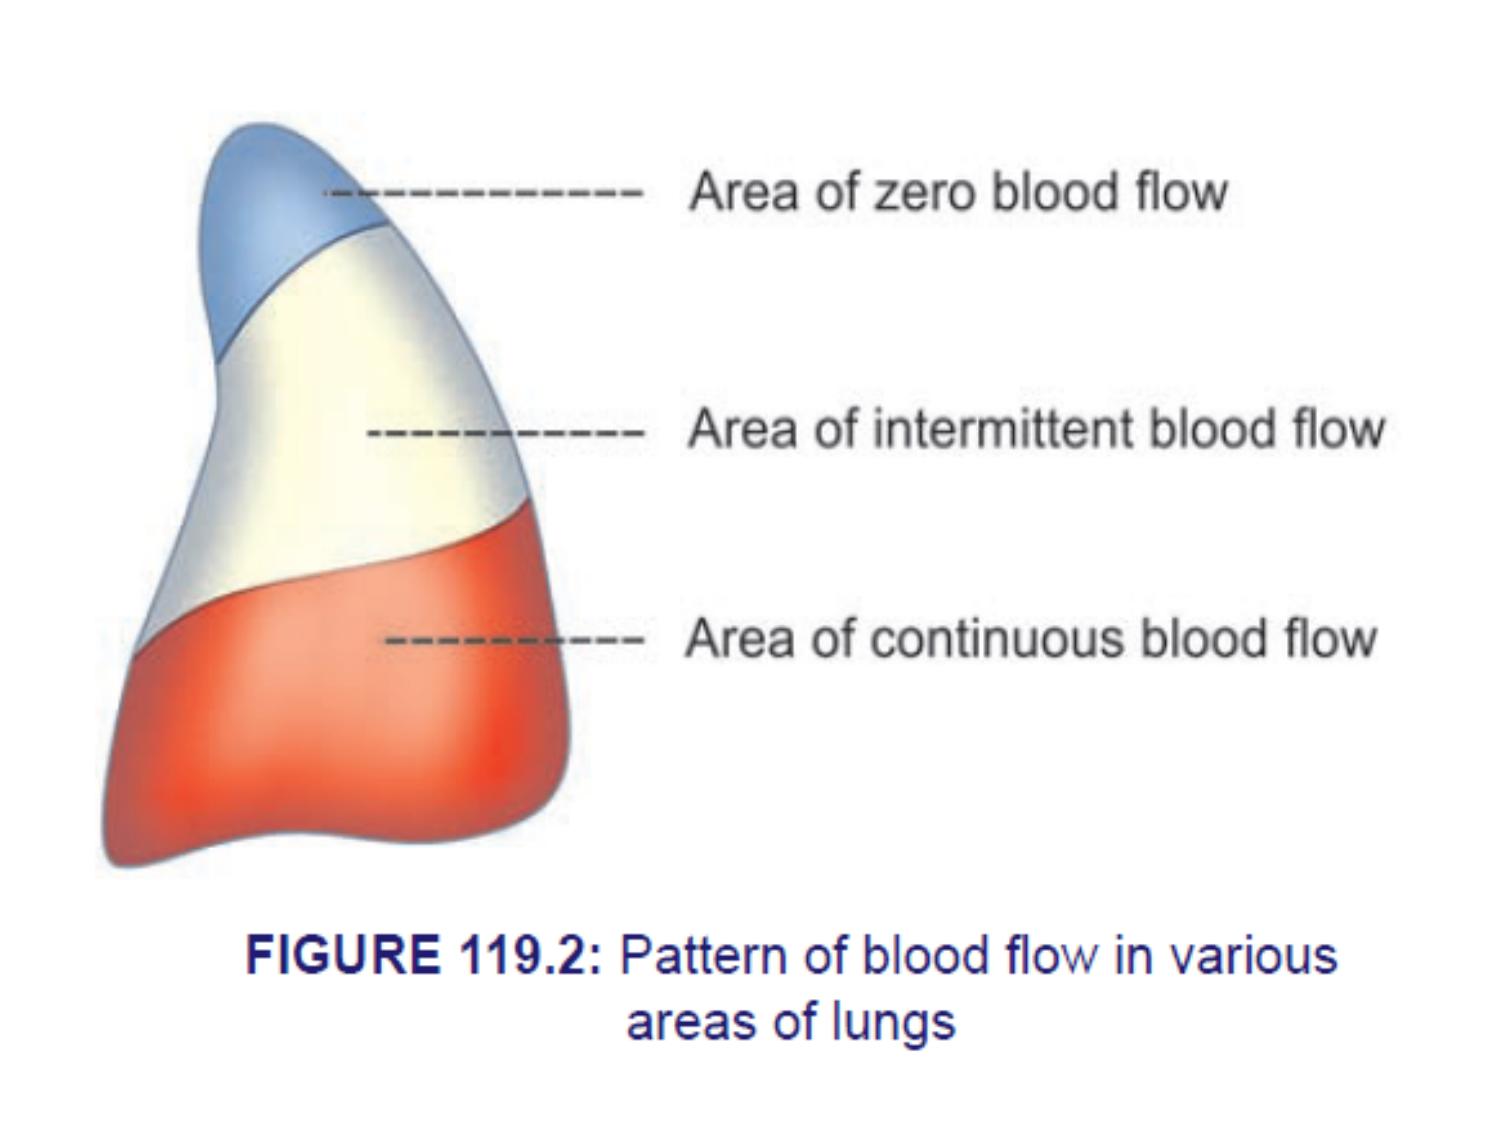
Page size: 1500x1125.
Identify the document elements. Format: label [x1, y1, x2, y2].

picture [37, 62, 1438, 1088]
